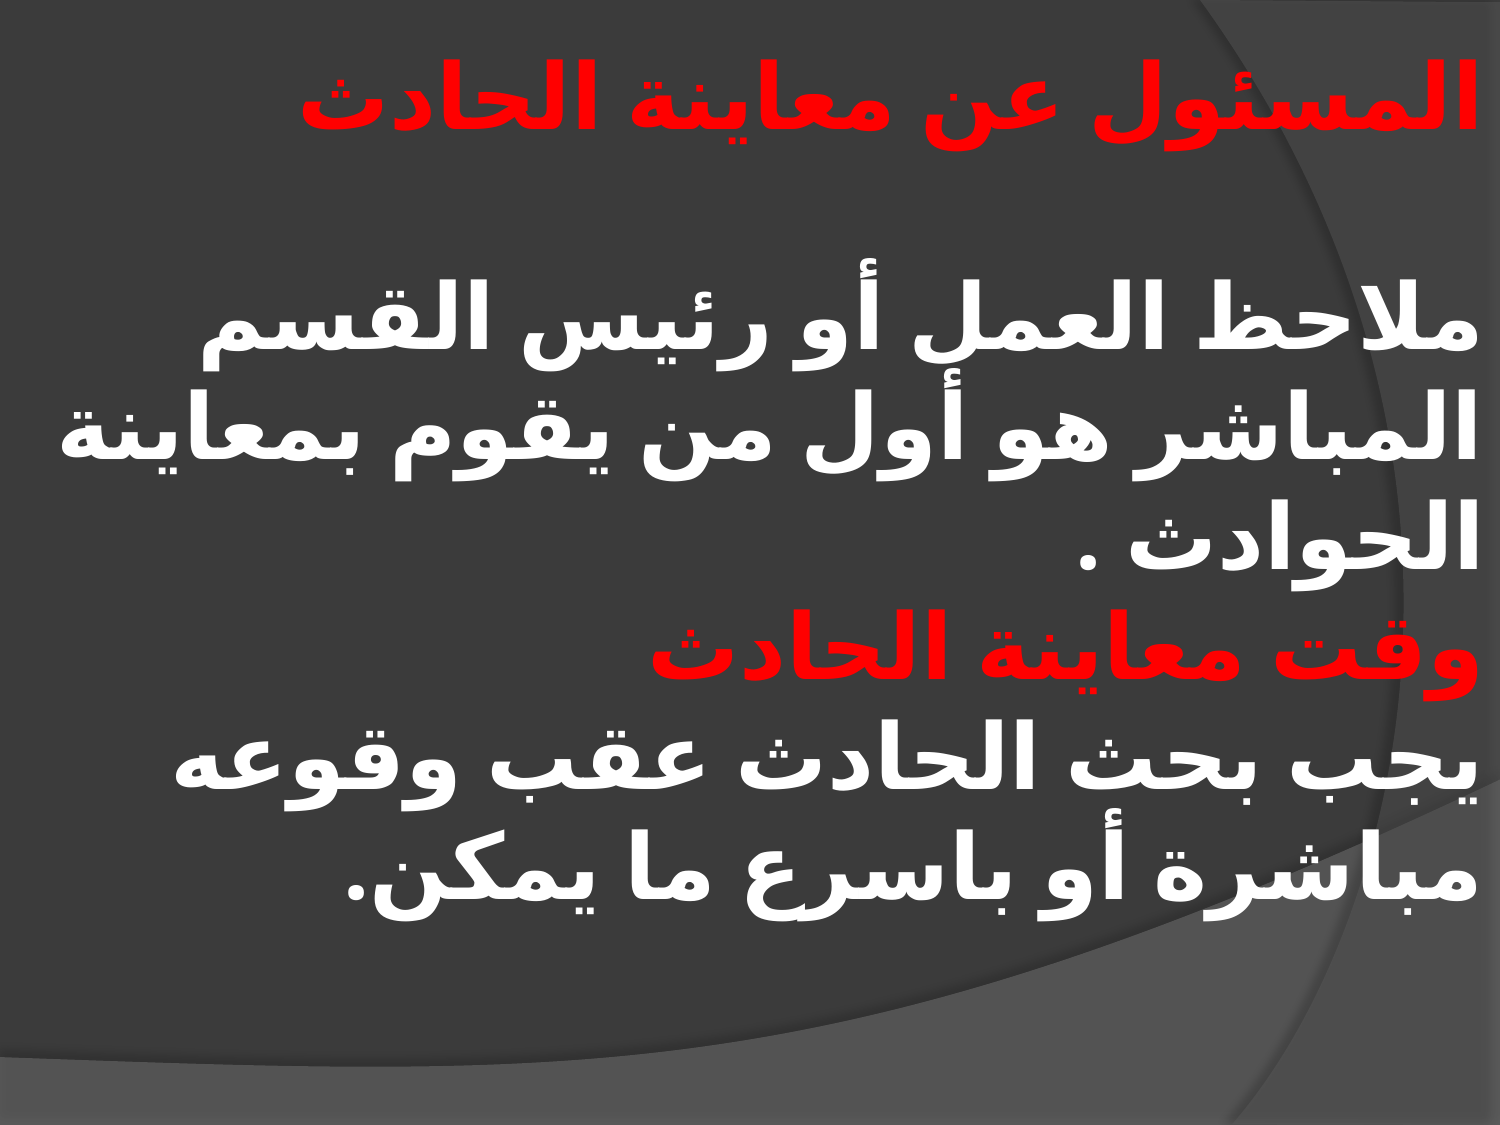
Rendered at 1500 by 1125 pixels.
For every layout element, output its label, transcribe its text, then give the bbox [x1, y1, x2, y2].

text_box المسئول عن معاينة الحادث ملاحظ العمل أو رئيس القسم المباشر هو أول من يقوم بمعاينة الحوادث . وقت معاينة الحادث يجب بحث الحادث عقب وقوعه مباشرة أو باسرع ما يمكن. [0, 30, 1500, 1036]
